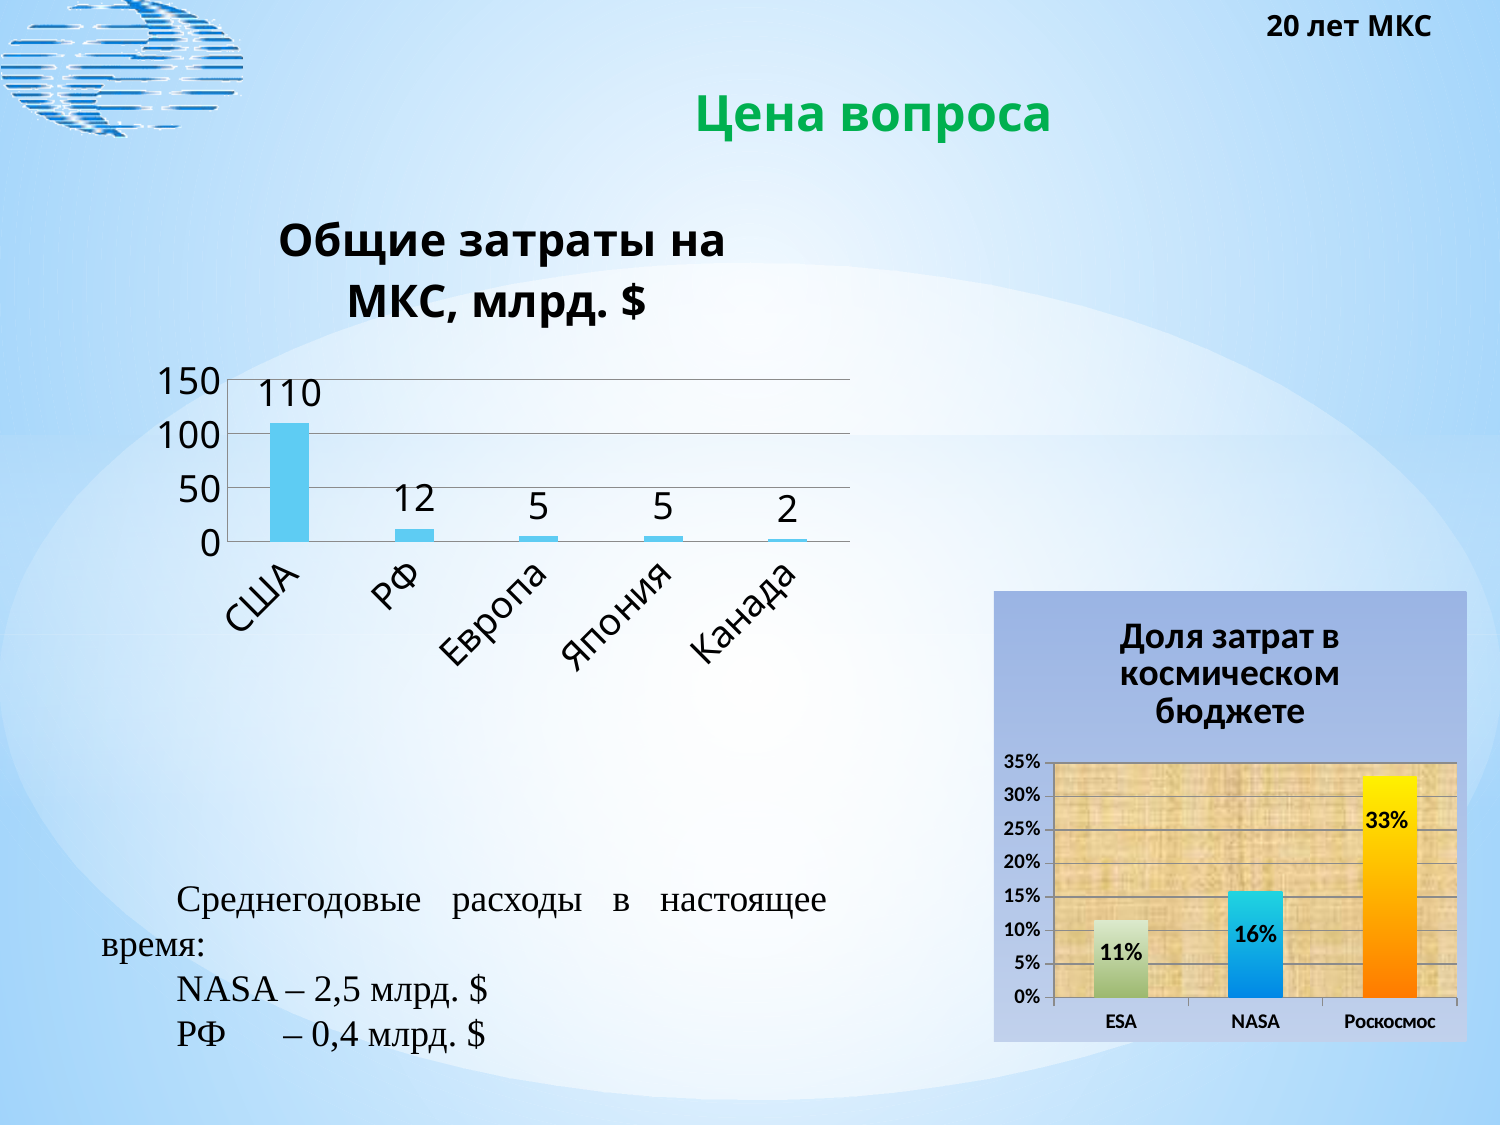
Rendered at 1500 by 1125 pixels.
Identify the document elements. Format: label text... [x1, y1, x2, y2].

picture [1, 0, 243, 138]
title 20 лет МКС [1169, 0, 1500, 65]
chart [993, 591, 1467, 1042]
text_box Цена вопроса [420, 74, 1298, 140]
text_box Среднегодовые расходы в настоящее время: NASA – 2,5 млрд. $ РФ – 0,4 млрд. $ [86, 866, 843, 1062]
chart [141, 175, 865, 692]
